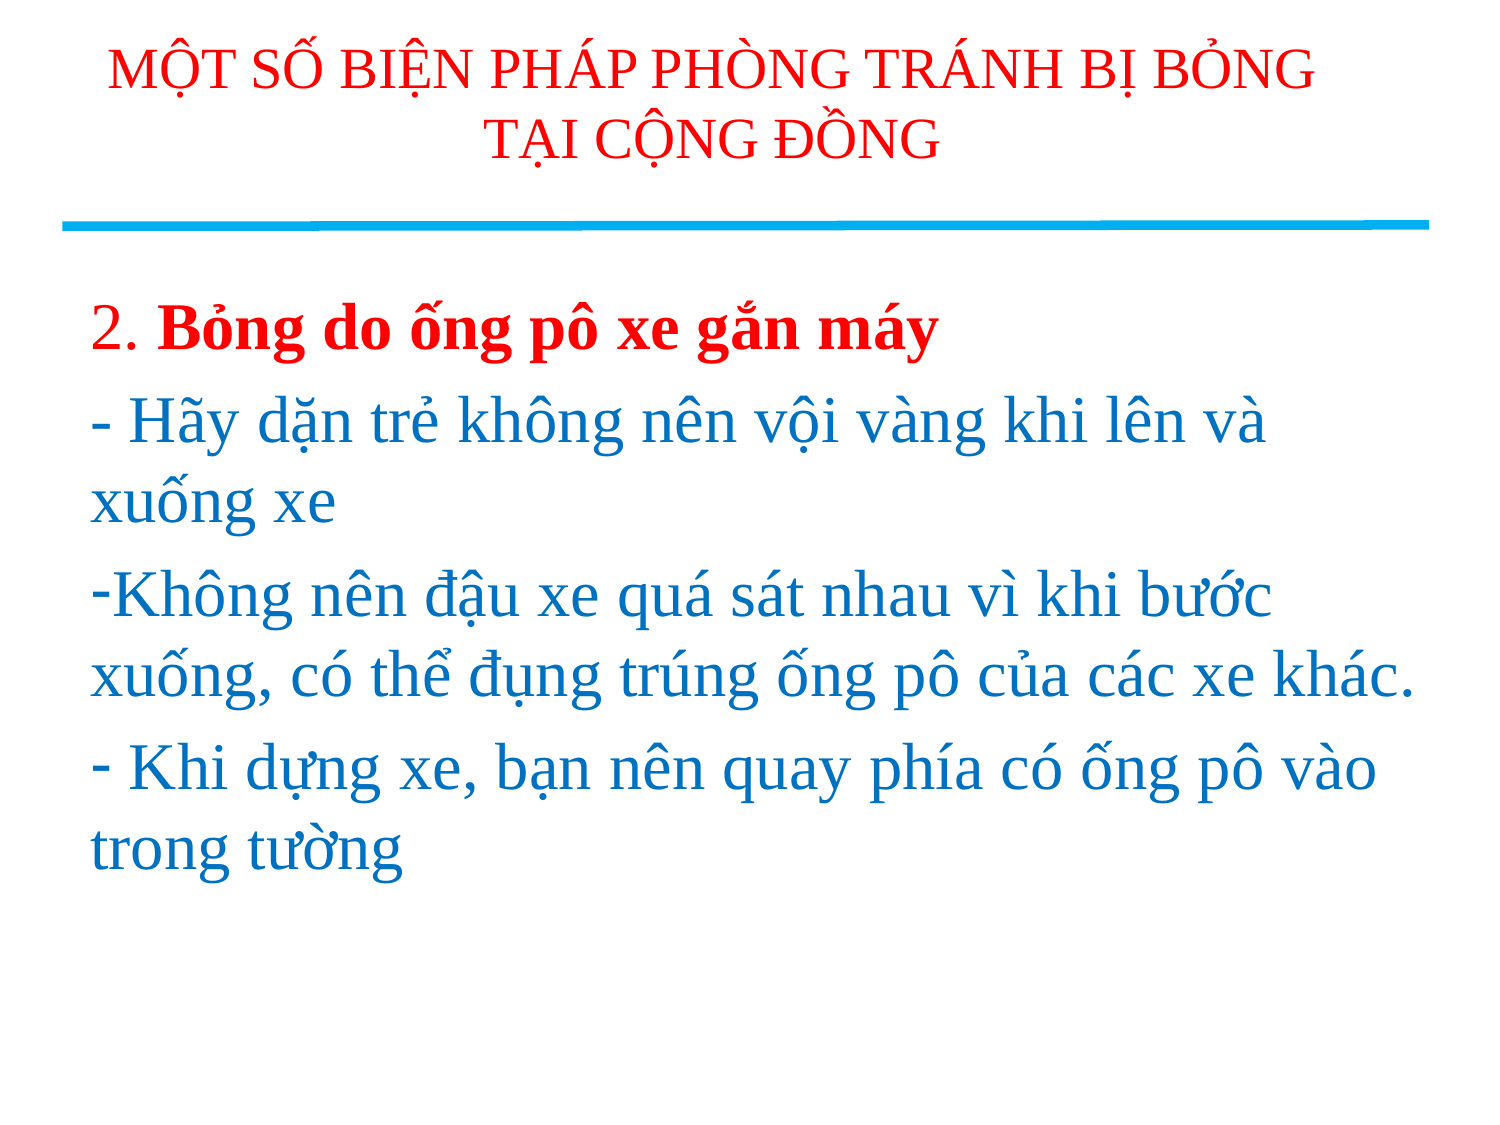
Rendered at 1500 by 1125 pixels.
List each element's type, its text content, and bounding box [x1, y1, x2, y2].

title MỘT SỐ BIỆN PHÁP PHÒNG TRÁNH BỊ BỎNG TẠI CỘNG ĐỒNG [75, 0, 1350, 200]
subtitle 2. Bỏng do ống pô xe gắn máy - Hãy dặn trẻ không nên vội vàng khi lên và xuống xe Không nên đậu xe quá sát nhau vì khi bước xuống, có thể đụng trúng ống pô của các xe khác. Khi dựng xe, bạn nên quay phía có ống pô vào trong tường [75, 275, 1438, 1075]
